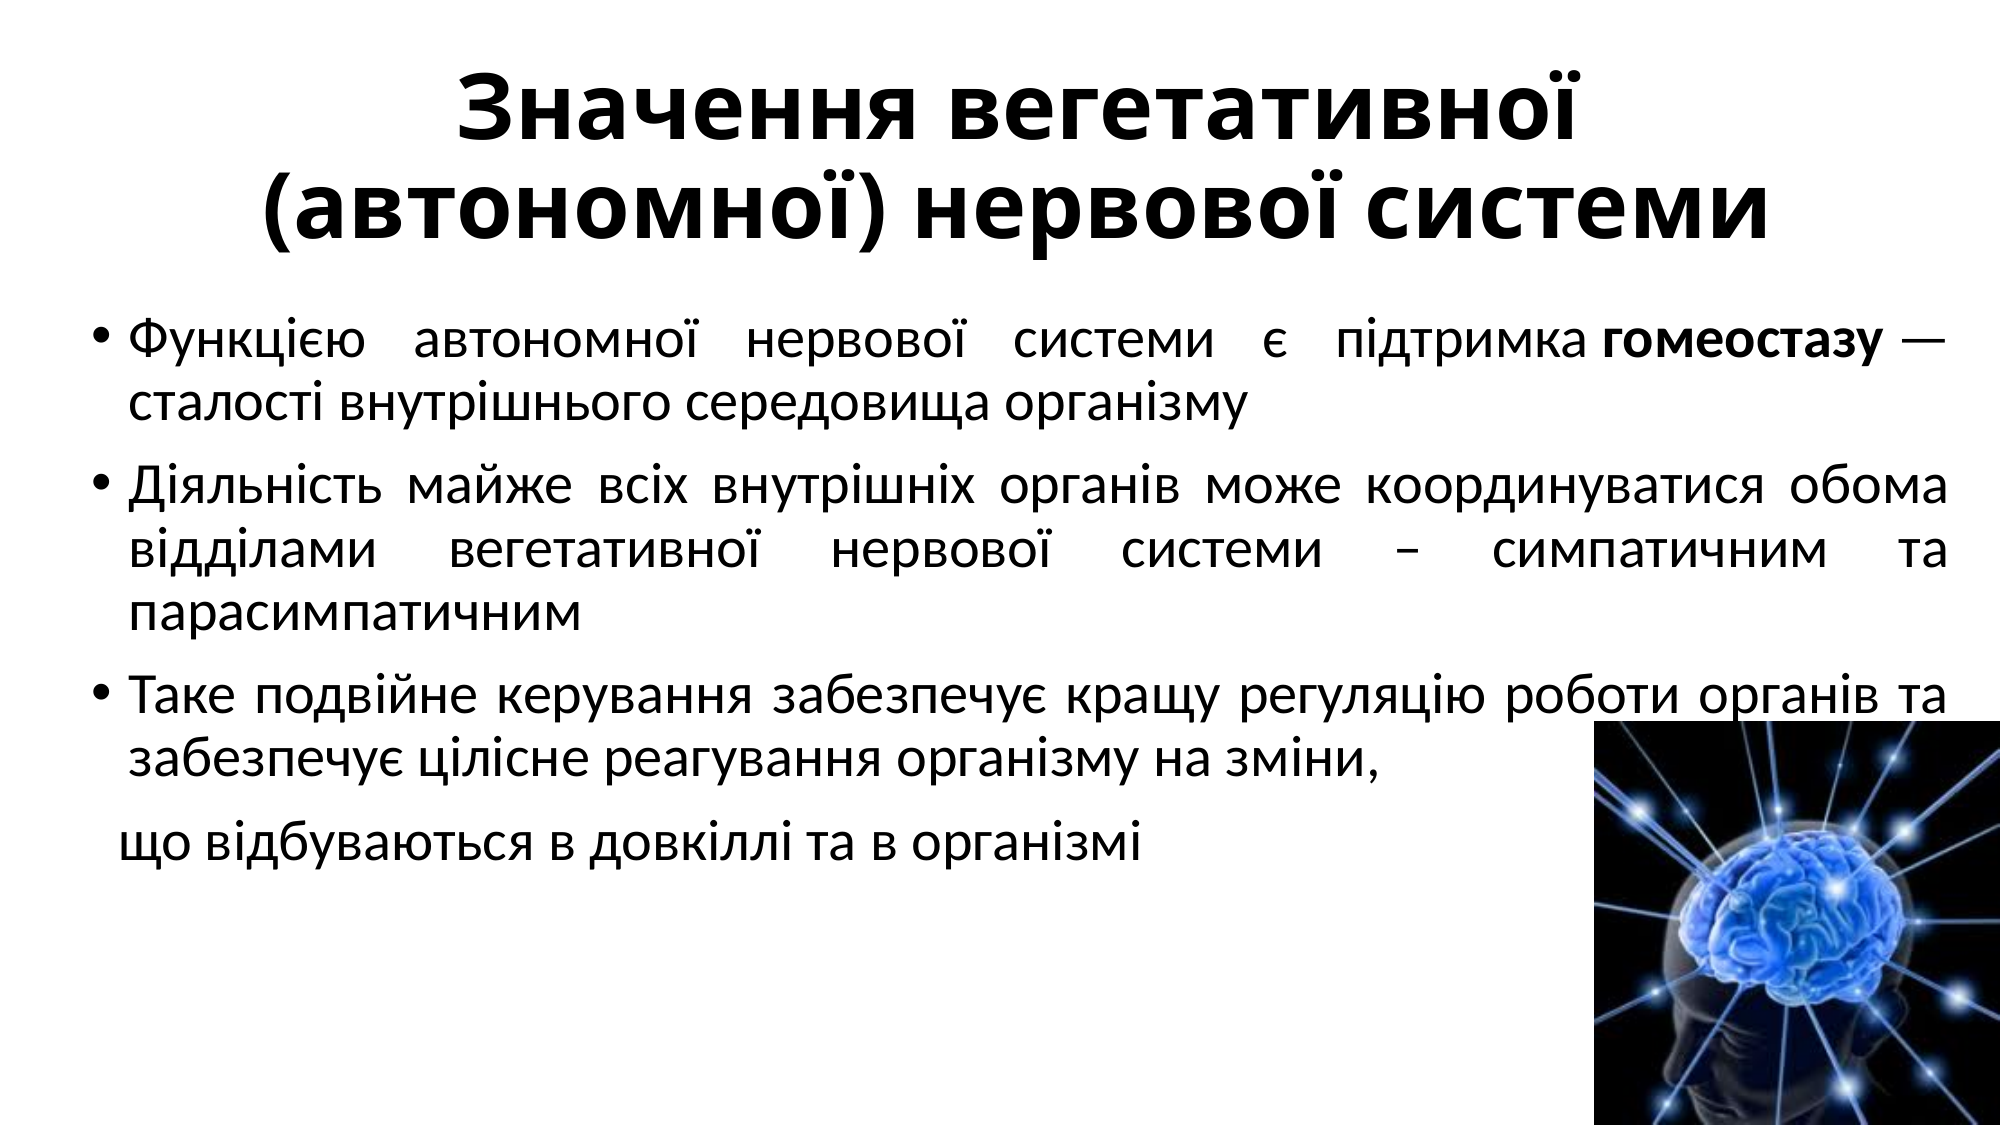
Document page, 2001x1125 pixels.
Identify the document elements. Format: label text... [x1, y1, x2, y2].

picture [1594, 721, 2000, 1125]
list Функцією автономної нервової системи є підтримка гомеостазу — сталості внутрішнього середовища організму Діяльність майже всіх внутрішніх органів може координуватися обома відділами вегетативної нервової системи – симпатичним та парасимпатичним Таке подвійне керування забезпечує кращу регуляцію роботи органів та забезпечує цілісне реагування організму на зміни, що відбуваються в довкіллі та в організмі [76, 299, 1966, 1014]
title Значення вегетативної (автономної) нервової системи [155, 50, 1881, 269]
